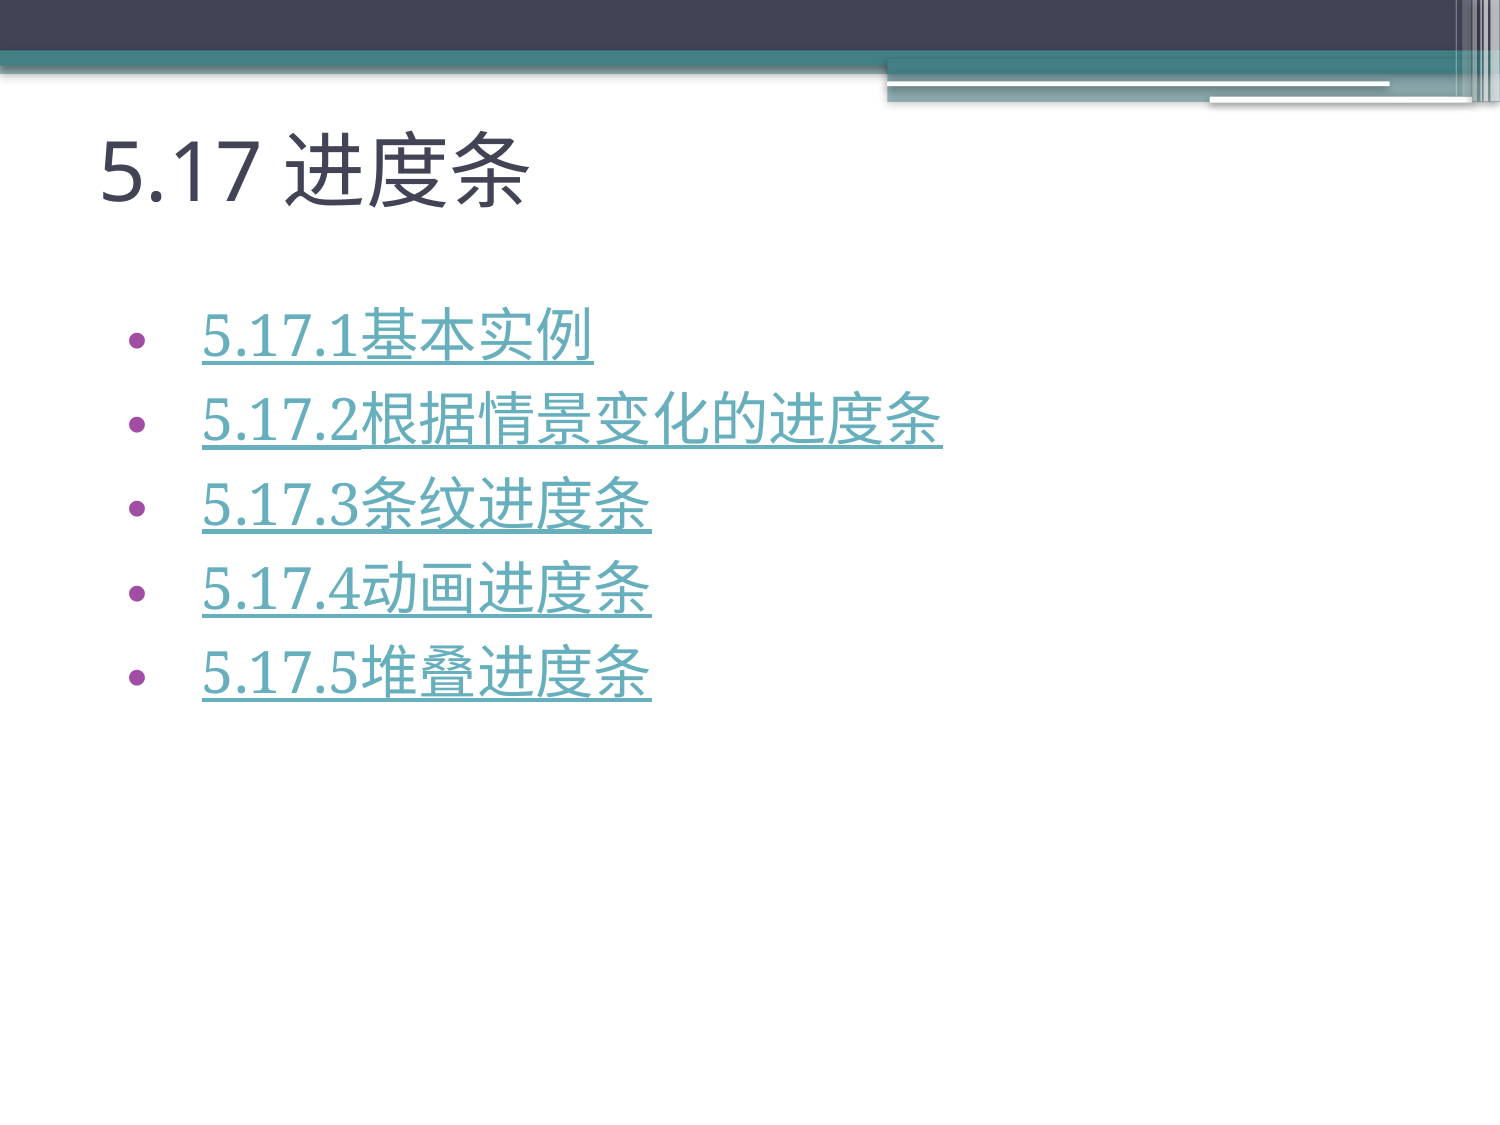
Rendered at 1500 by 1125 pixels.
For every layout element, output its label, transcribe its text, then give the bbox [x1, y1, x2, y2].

text_box 5.17.1基本实例 5.17.2根据情景变化的进度条 5.17.3条纹进度条 5.17.4动画进度条 5.17.5堆叠进度条 [112, 290, 1034, 867]
title 5.17进度条 [83, 79, 1434, 256]
